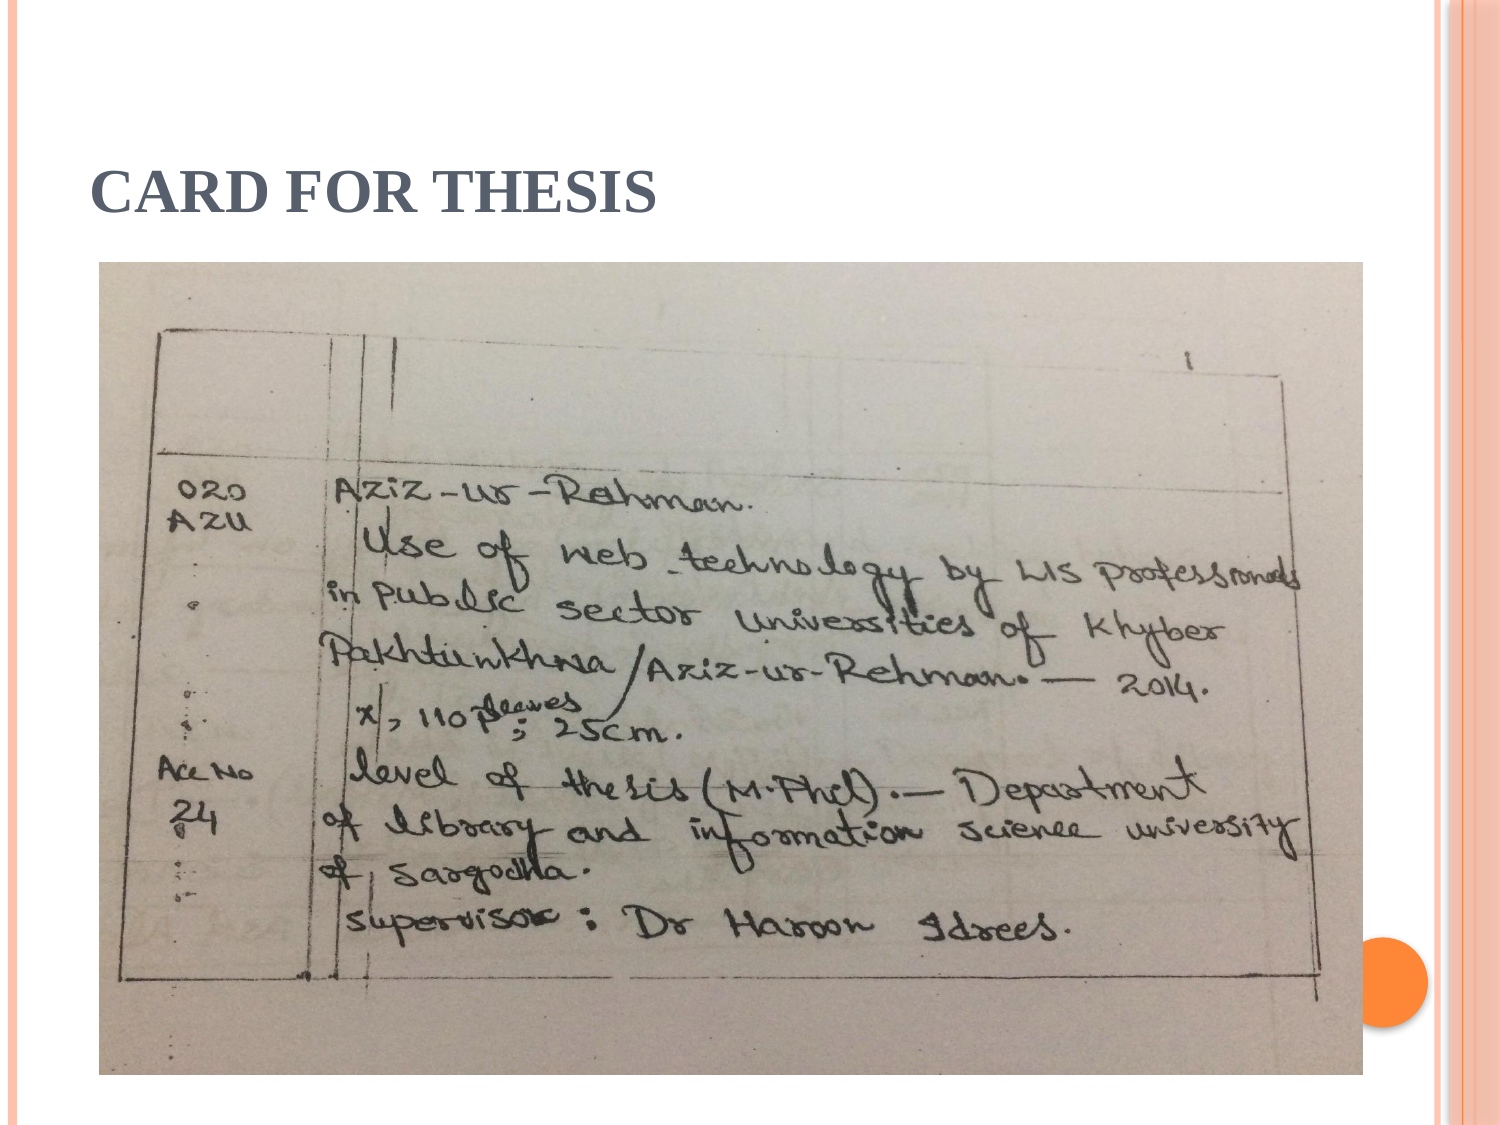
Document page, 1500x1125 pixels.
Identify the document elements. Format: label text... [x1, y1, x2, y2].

title Card for Thesis [75, 45, 1300, 233]
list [99, 261, 1363, 1076]
